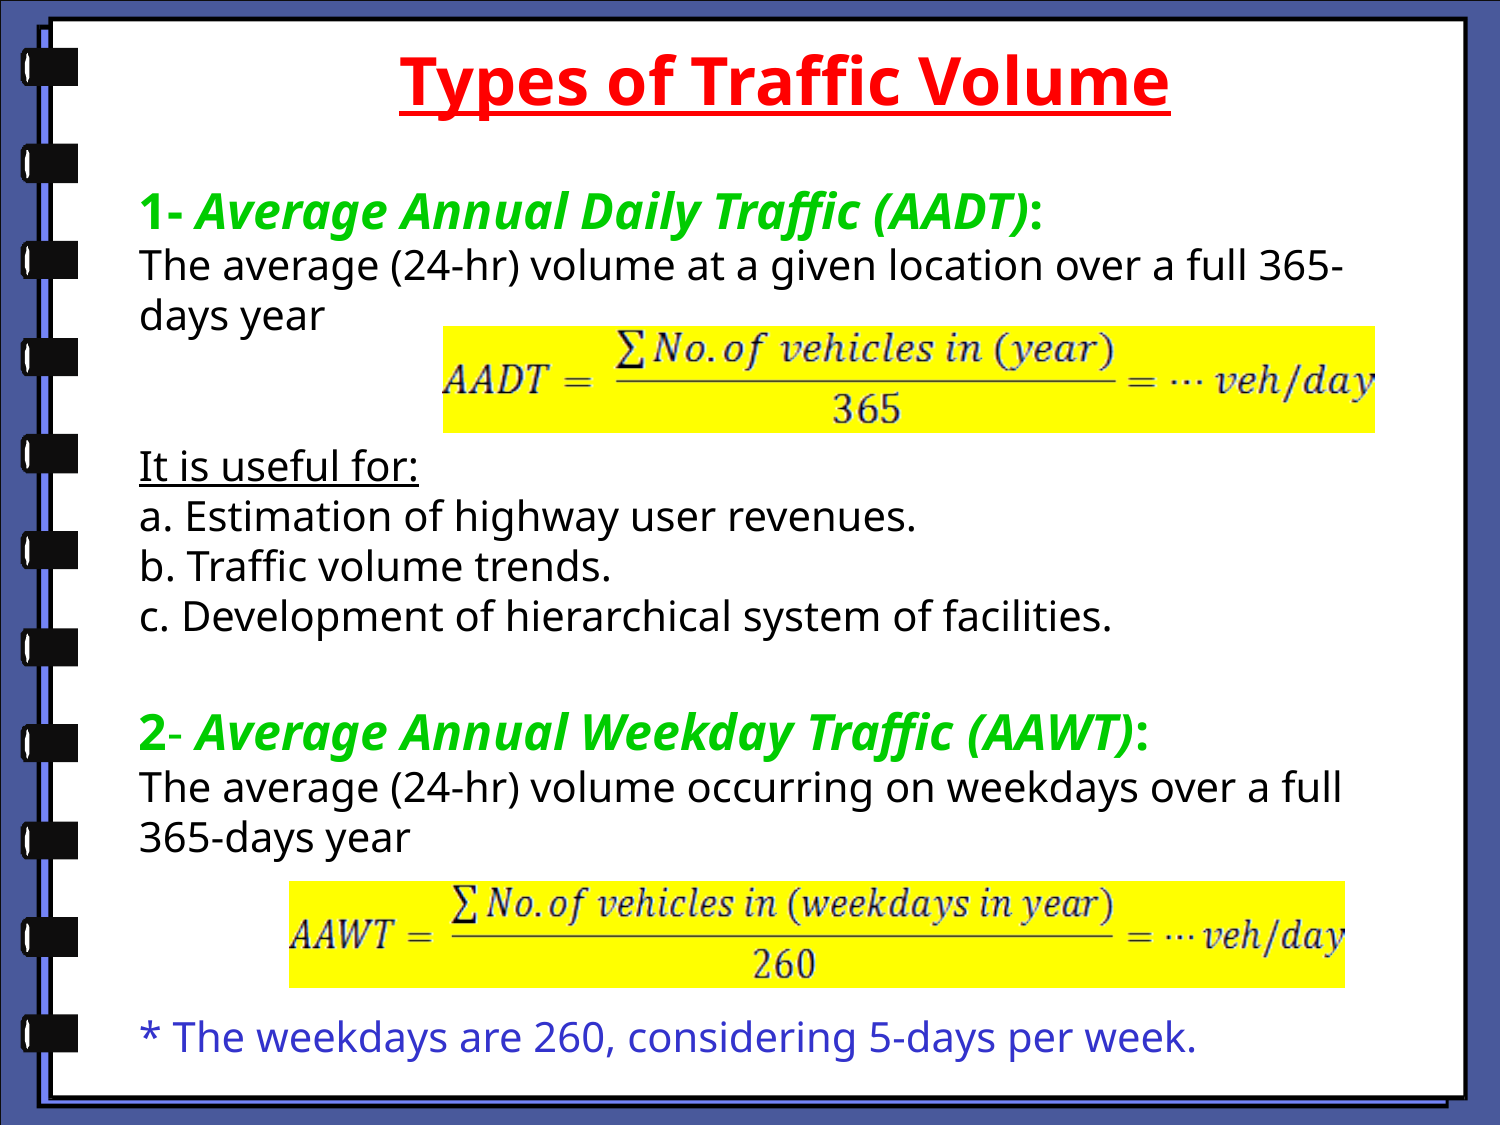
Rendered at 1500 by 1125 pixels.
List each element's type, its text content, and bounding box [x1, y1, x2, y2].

picture [288, 881, 1346, 988]
picture [442, 325, 1375, 433]
text_box Types of Traffic Volume 1- Average Annual Daily Traffic (AADT): The average (24-hr) volume at a given location over a full 365-days year It is useful for: a. Estimation of highway user revenues. b. Traffic volume trends. c. Development of hierarchical system of facilities. 2- Average Annual Weekday Traffic (AAWT): The average (24-hr) volume occurring on weekdays over a full 365-days year * The weekdays are 260, considering 5-days per week. [123, 31, 1447, 1069]
